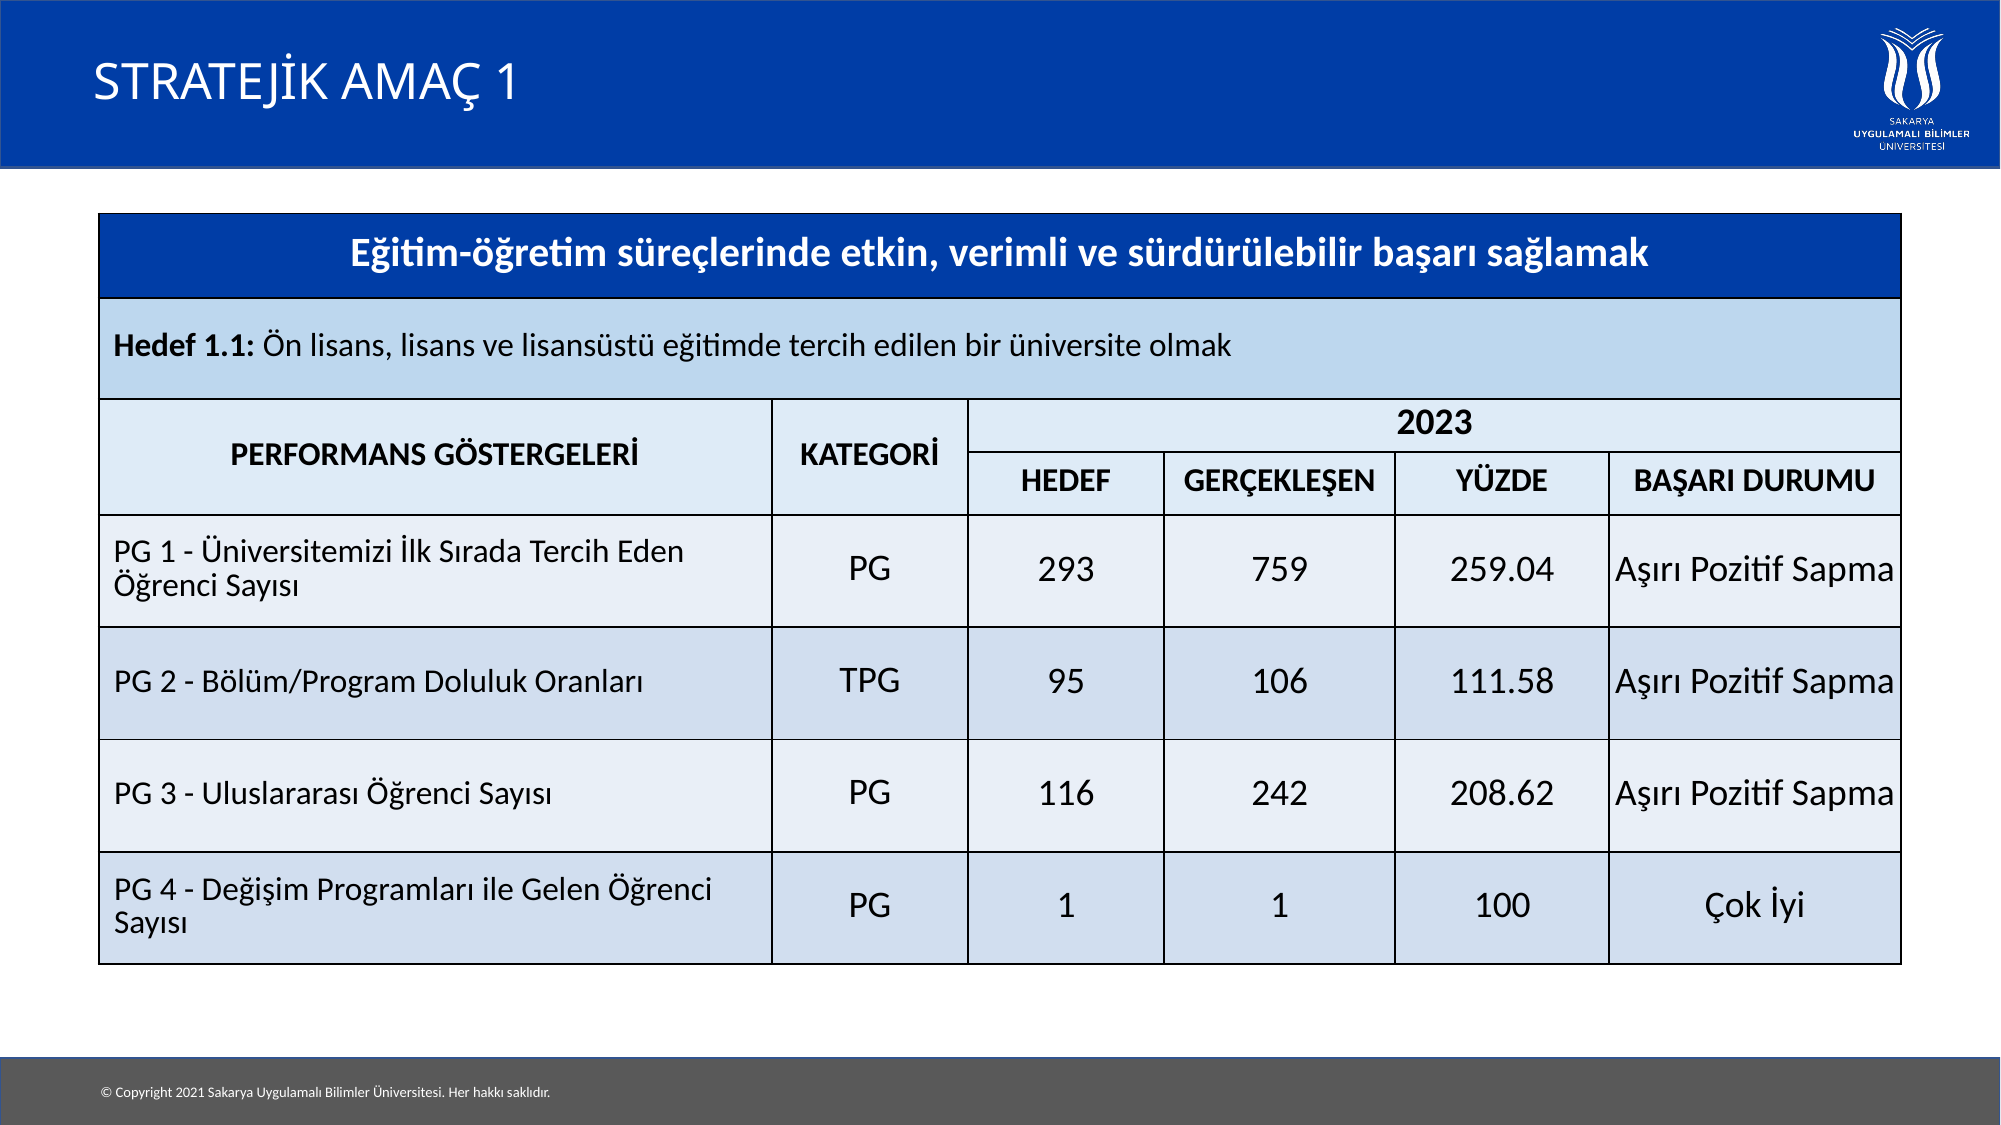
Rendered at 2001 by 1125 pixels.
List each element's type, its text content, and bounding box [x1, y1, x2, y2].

table_cell PERFORMANS GÖSTERGELERİ [100, 400, 771, 514]
table_cell PG 4 - Değişim Programları ile Gelen Öğrenci Sayısı [100, 853, 771, 963]
table_cell PG [773, 516, 967, 626]
table_cell PG [773, 853, 967, 963]
table_cell 259.04 [1396, 516, 1608, 626]
table_cell Aşırı Pozitif Sapma [1610, 516, 1900, 626]
table_cell 208.62 [1396, 740, 1608, 851]
table_cell Hedef 1.1: Ön lisans, lisans ve lisansüstü eğitimde tercih edilen bir üniversite olmak [100, 299, 1900, 398]
table_cell BAŞARI DURUMU [1610, 453, 1900, 514]
table_header Eğitim-öğretim süreçlerinde etkin, verimli ve sürdürülebilir başarı sağlamak [100, 214, 1900, 297]
table_cell TPG [773, 628, 967, 739]
table_cell 95 [969, 628, 1163, 739]
table_cell 116 [969, 740, 1163, 851]
table_cell 1 [969, 853, 1163, 963]
table_cell Çok İyi [1610, 853, 1900, 963]
table_cell KATEGORİ [773, 400, 967, 514]
table_cell Aşırı Pozitif Sapma [1610, 628, 1900, 739]
table_cell 100 [1396, 853, 1608, 963]
title STRATEJİK AMAÇ 1 [78, 29, 1734, 139]
table_cell 2023 [969, 400, 1900, 451]
table_cell HEDEF [969, 453, 1163, 514]
table_cell PG 1 - Üniversitemizi İlk Sırada Tercih Eden Öğrenci Sayısı [100, 516, 771, 626]
table_cell 106 [1165, 628, 1394, 739]
table_cell PG 3 - Uluslararası Öğrenci Sayısı [100, 740, 771, 851]
table_cell GERÇEKLEŞEN [1165, 453, 1394, 514]
table_cell 1 [1165, 853, 1394, 963]
table_cell PG [773, 740, 967, 851]
table_cell 111.58 [1396, 628, 1608, 739]
table_cell 293 [969, 516, 1163, 626]
table_cell 242 [1165, 740, 1394, 851]
table_cell PG 2 - Bölüm/Program Doluluk Oranları [100, 628, 771, 739]
table_cell YÜZDE [1396, 453, 1608, 514]
table_cell 759 [1165, 516, 1394, 626]
table_cell Aşırı Pozitif Sapma [1610, 740, 1900, 851]
